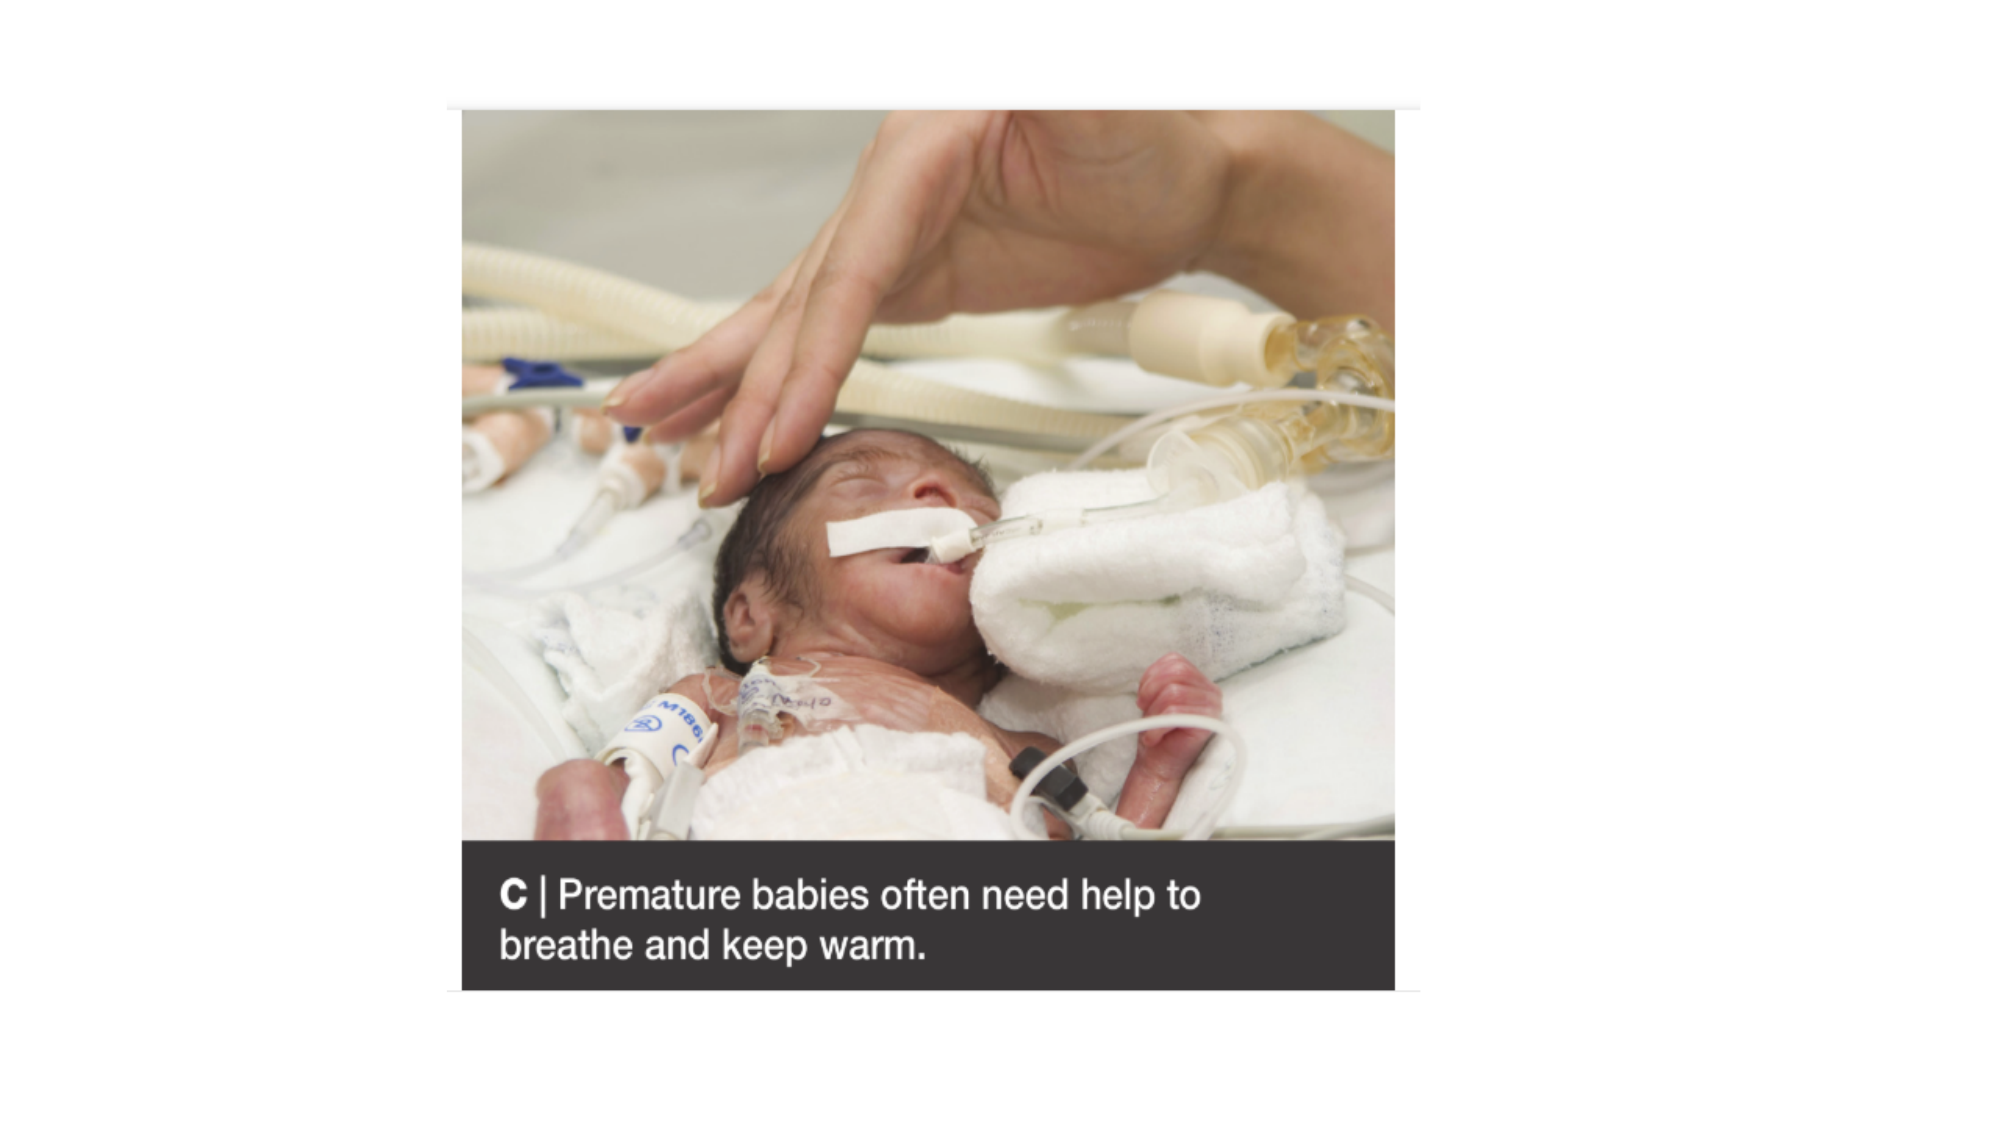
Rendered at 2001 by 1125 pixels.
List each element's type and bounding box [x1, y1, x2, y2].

picture [446, 97, 1421, 1011]
